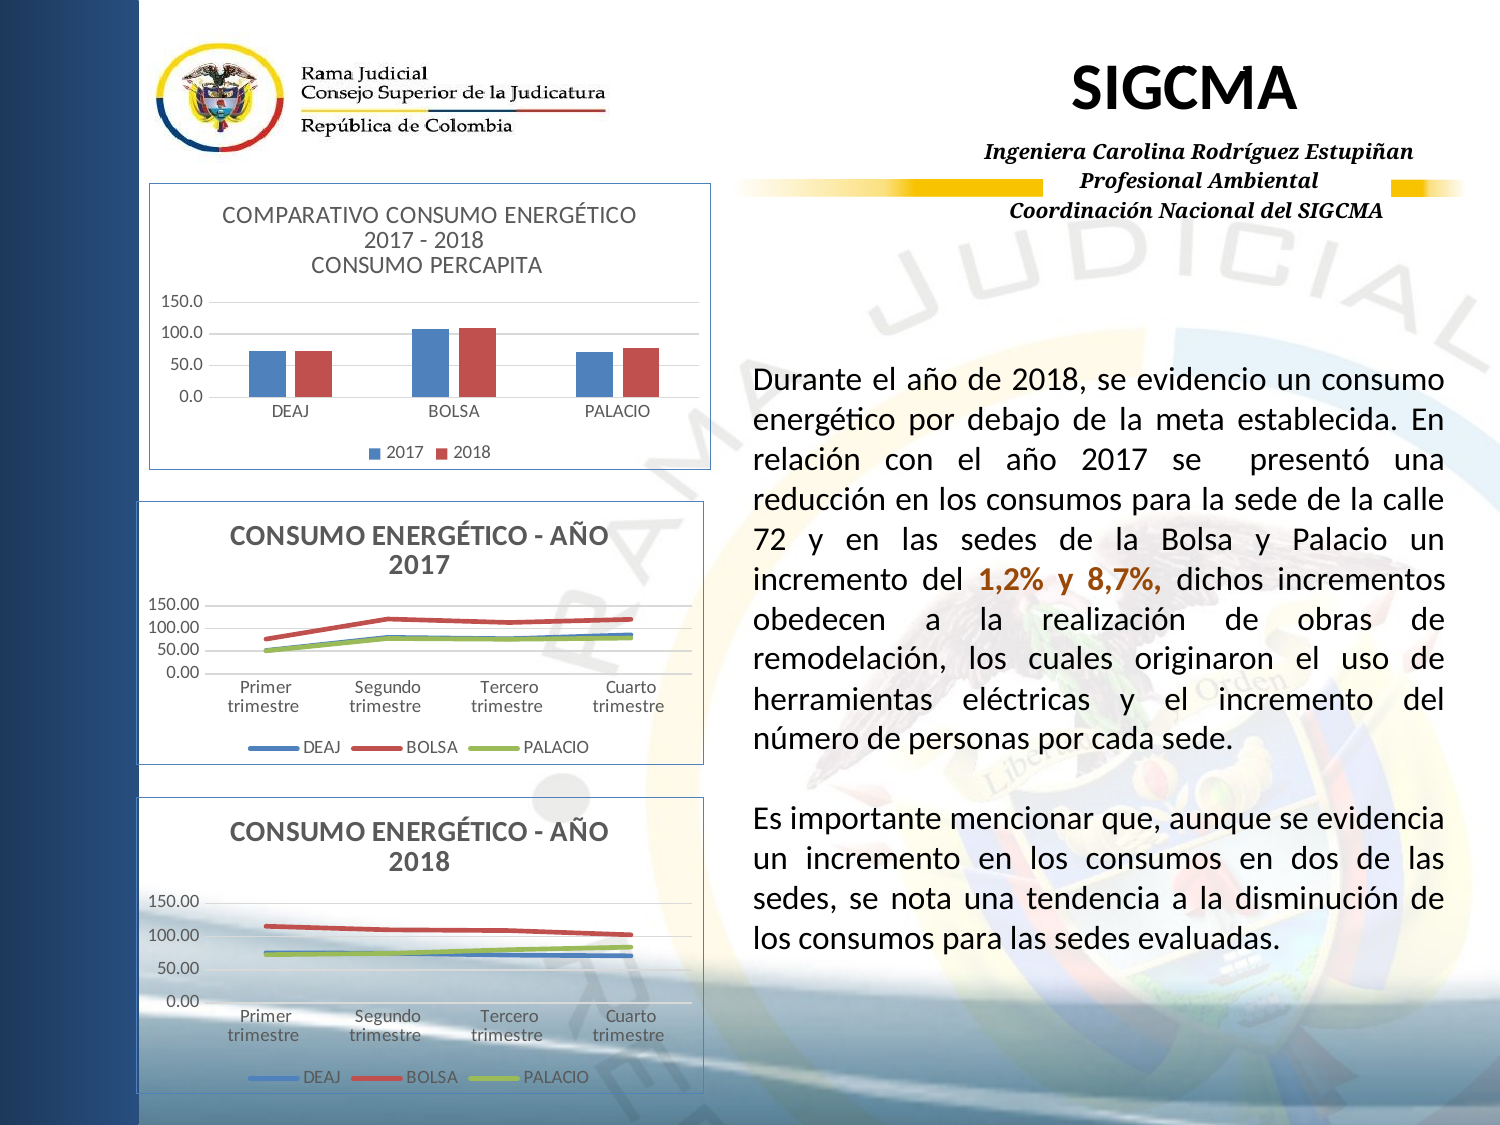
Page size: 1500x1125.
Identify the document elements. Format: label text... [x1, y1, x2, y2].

chart [149, 183, 711, 470]
text_box Durante el año de 2018, se evidencio un consumo energético por debajo de la meta establecida. En relación con el año 2017 se presentó una reducción en los consumos para la sede de la calle 72 y en las sedes de la Bolsa y Palacio un incremento del 1,2% y 8,7%, dichos incrementos obedecen a la realización de obras de remodelación, los cuales originaron el uso de herramientas eléctricas y el incremento del número de personas por cada sede. Es importante mencionar que, aunque se evidencia un incremento en los consumos en dos de las sedes, se nota una tendencia a la disminución de los consumos para las sedes evaluadas. [738, 349, 1461, 1004]
chart [135, 796, 704, 1095]
picture [139, 0, 1500, 1125]
chart [135, 500, 704, 765]
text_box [688, 35, 1476, 238]
